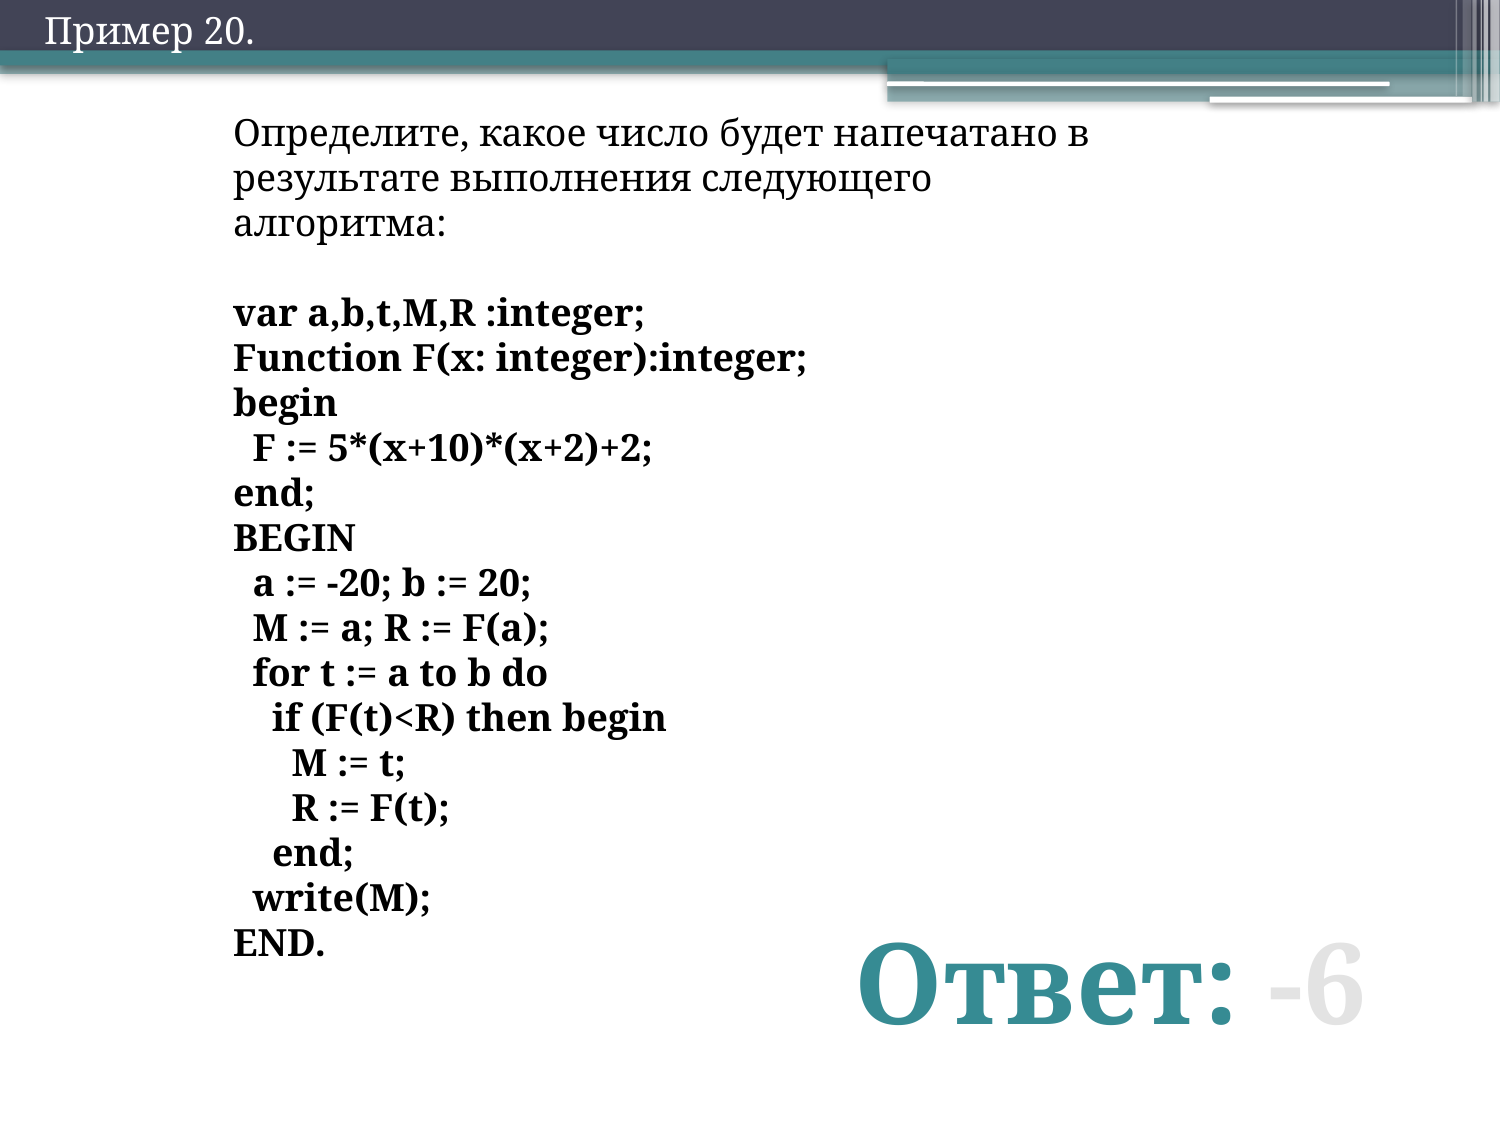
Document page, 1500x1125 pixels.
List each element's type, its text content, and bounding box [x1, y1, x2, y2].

text_box Определите, какое число будет напечатано в результате выполнения следующего алгоритма: var a,b,t,M,R :integer; Function F(x: integer):integer; begin F := 5*(x+10)*(x+2)+2; end; BEGIN a := -20; b := 20; M := a; R := F(a); for t := a to b do if (F(t)<R) then begin M := t; R := F(t); end; write(M); END. [218, 101, 1125, 972]
text_box Ответ: -6 [839, 904, 1411, 1055]
text_box Пример 20. [29, 0, 432, 60]
